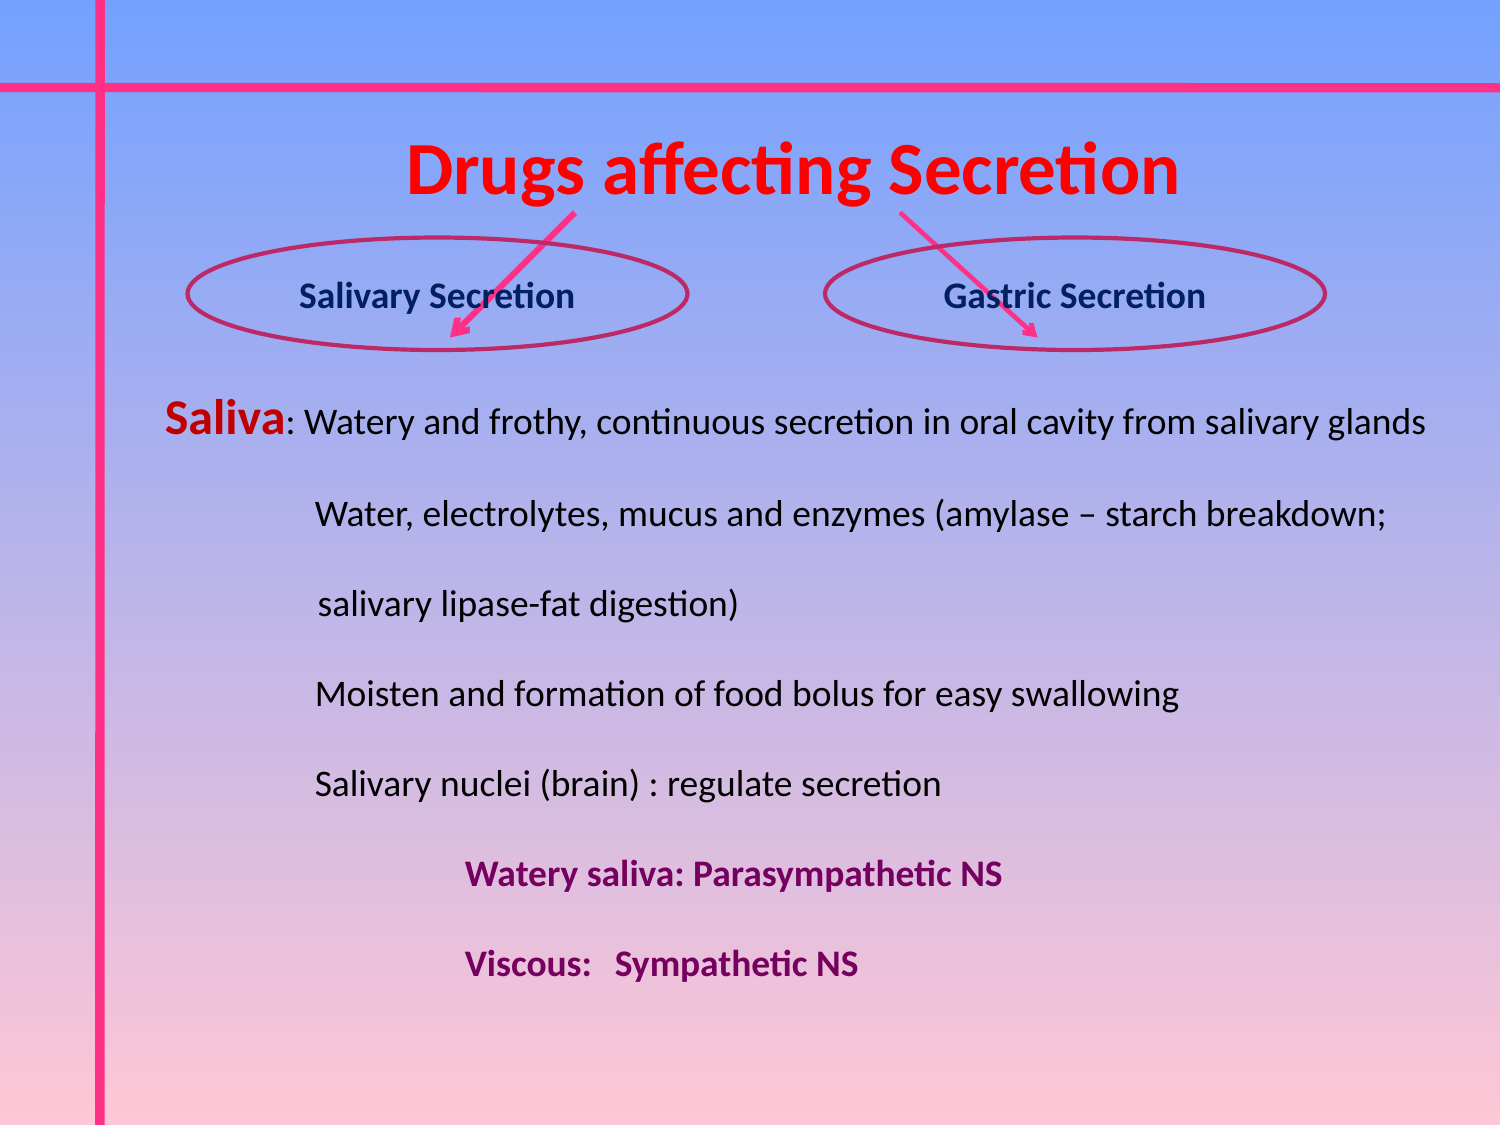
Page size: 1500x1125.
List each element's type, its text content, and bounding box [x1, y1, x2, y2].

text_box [899, 212, 1038, 338]
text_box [449, 212, 576, 338]
text_box Saliva: Watery and frothy, continuous secretion in oral cavity from salivary glands Water, electrolytes, mucus and enzymes (amylase – starch breakdown; salivary lipase-fat digestion) Moisten and formation of food bolus for easy swallowing Salivary nuclei (brain) : regulate secretion Watery saliva: Parasympathetic NS Viscous: Sympathetic NS [150, 376, 1475, 1082]
text_box Gastric Secretion [971, 235, 1328, 353]
text_box Salivary Secretion [185, 235, 542, 353]
text_box Drugs affecting Secretion [162, 112, 1425, 218]
text_box Salivary Secretion [577, 245, 690, 343]
text_box Gastric Secretion [822, 252, 894, 335]
